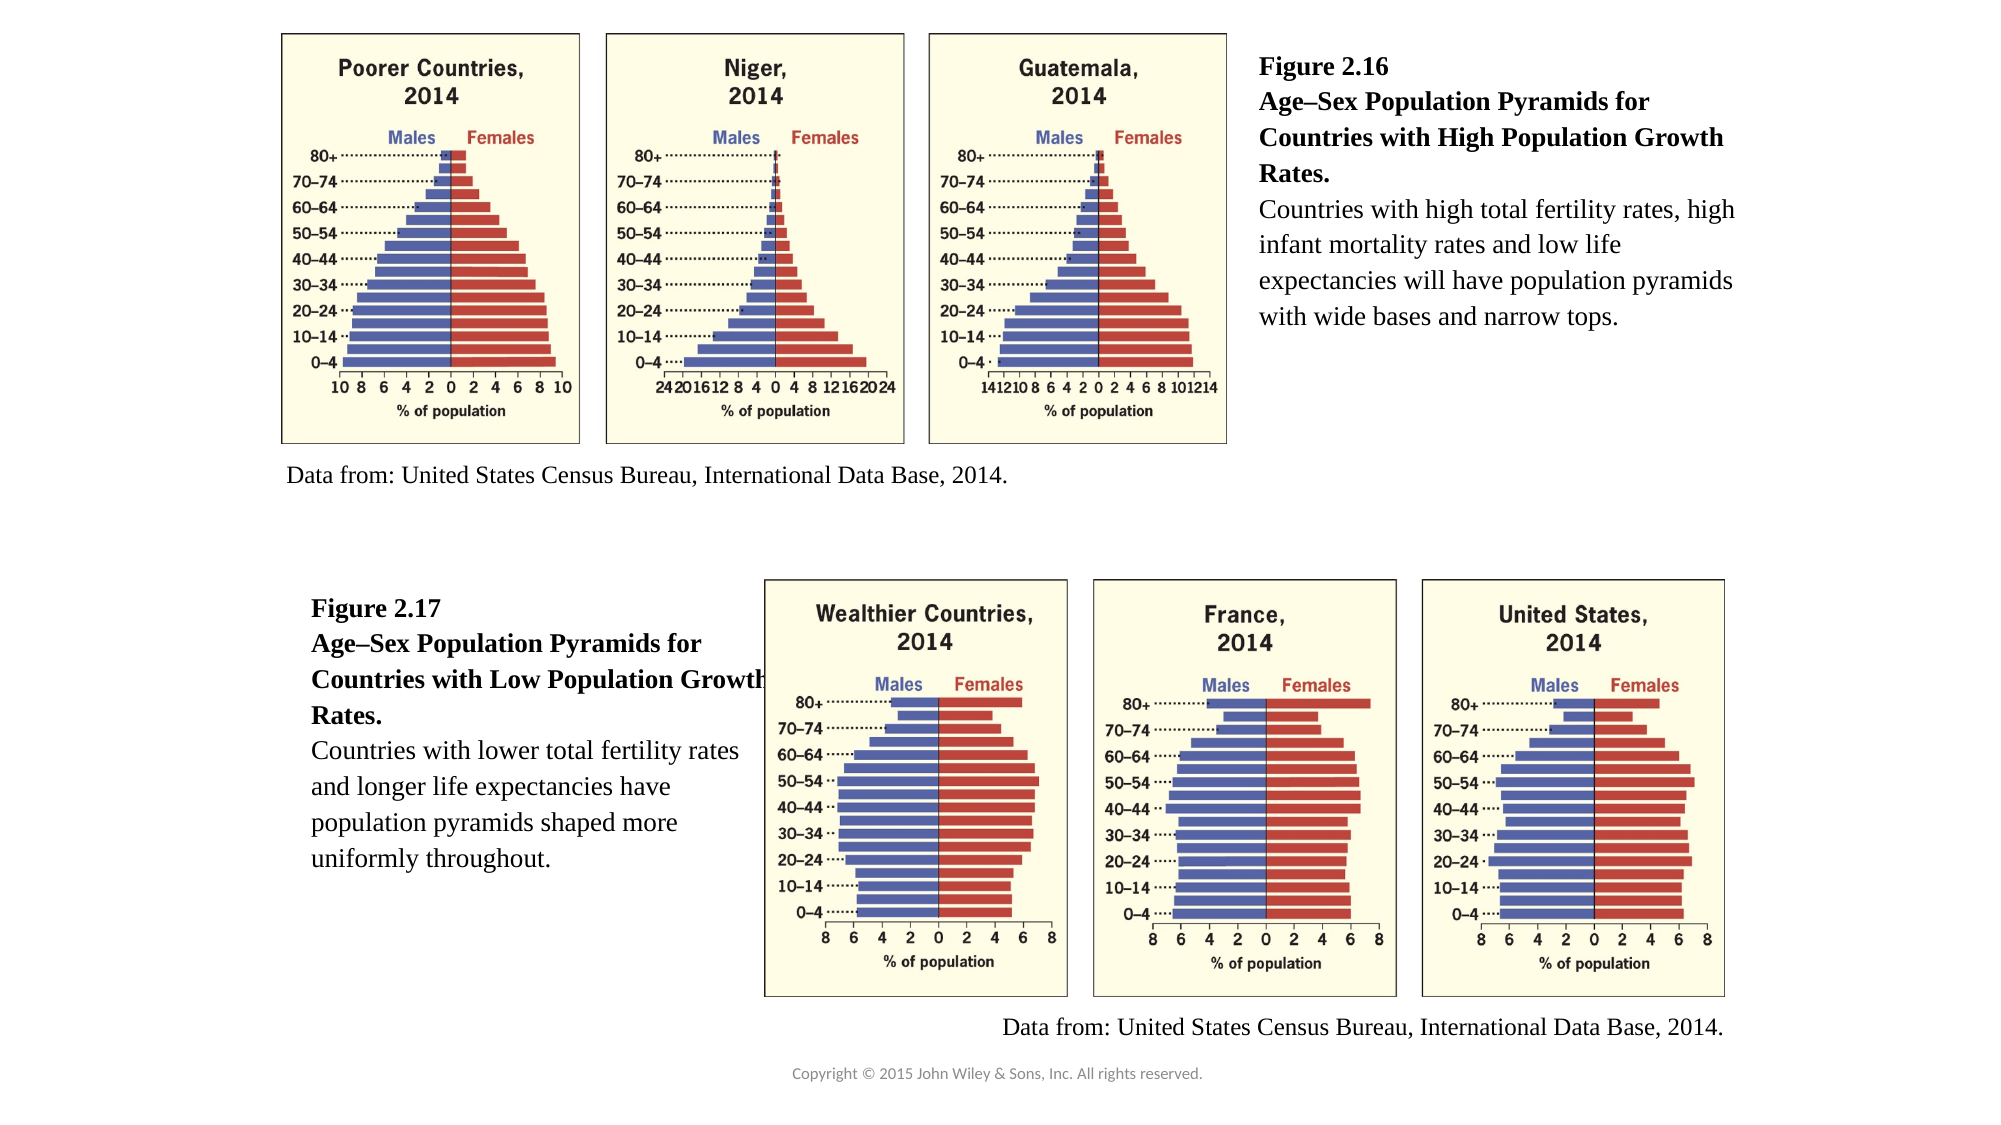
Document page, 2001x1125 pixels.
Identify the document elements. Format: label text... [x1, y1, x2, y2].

footer Copyright © 2015 John Wiley & Sons, Inc. All rights reserved. [662, 1042, 1338, 1103]
text_box Figure 2.16 Age–Sex Population Pyramids for Countries with High Population Growth Rates. Countries with high total fertility rates, high infant mortality rates and low life expectancies will have population pyramids with wide bases and narrow tops. [1244, 37, 1750, 338]
text_box Data from: United States Census Bureau, International Data Base, 2014. [987, 1002, 1750, 1048]
text_box Figure 2.17 Age–Sex Population Pyramids for Countries with Low Population Growth Rates. Countries with lower total fertility rates and longer life expectancies have population pyramids shaped more uniformly throughout. [296, 579, 764, 880]
picture [764, 579, 1725, 997]
text_box Data from: United States Census Bureau, International Data Base, 2014. [271, 451, 1230, 496]
picture [281, 33, 1227, 444]
